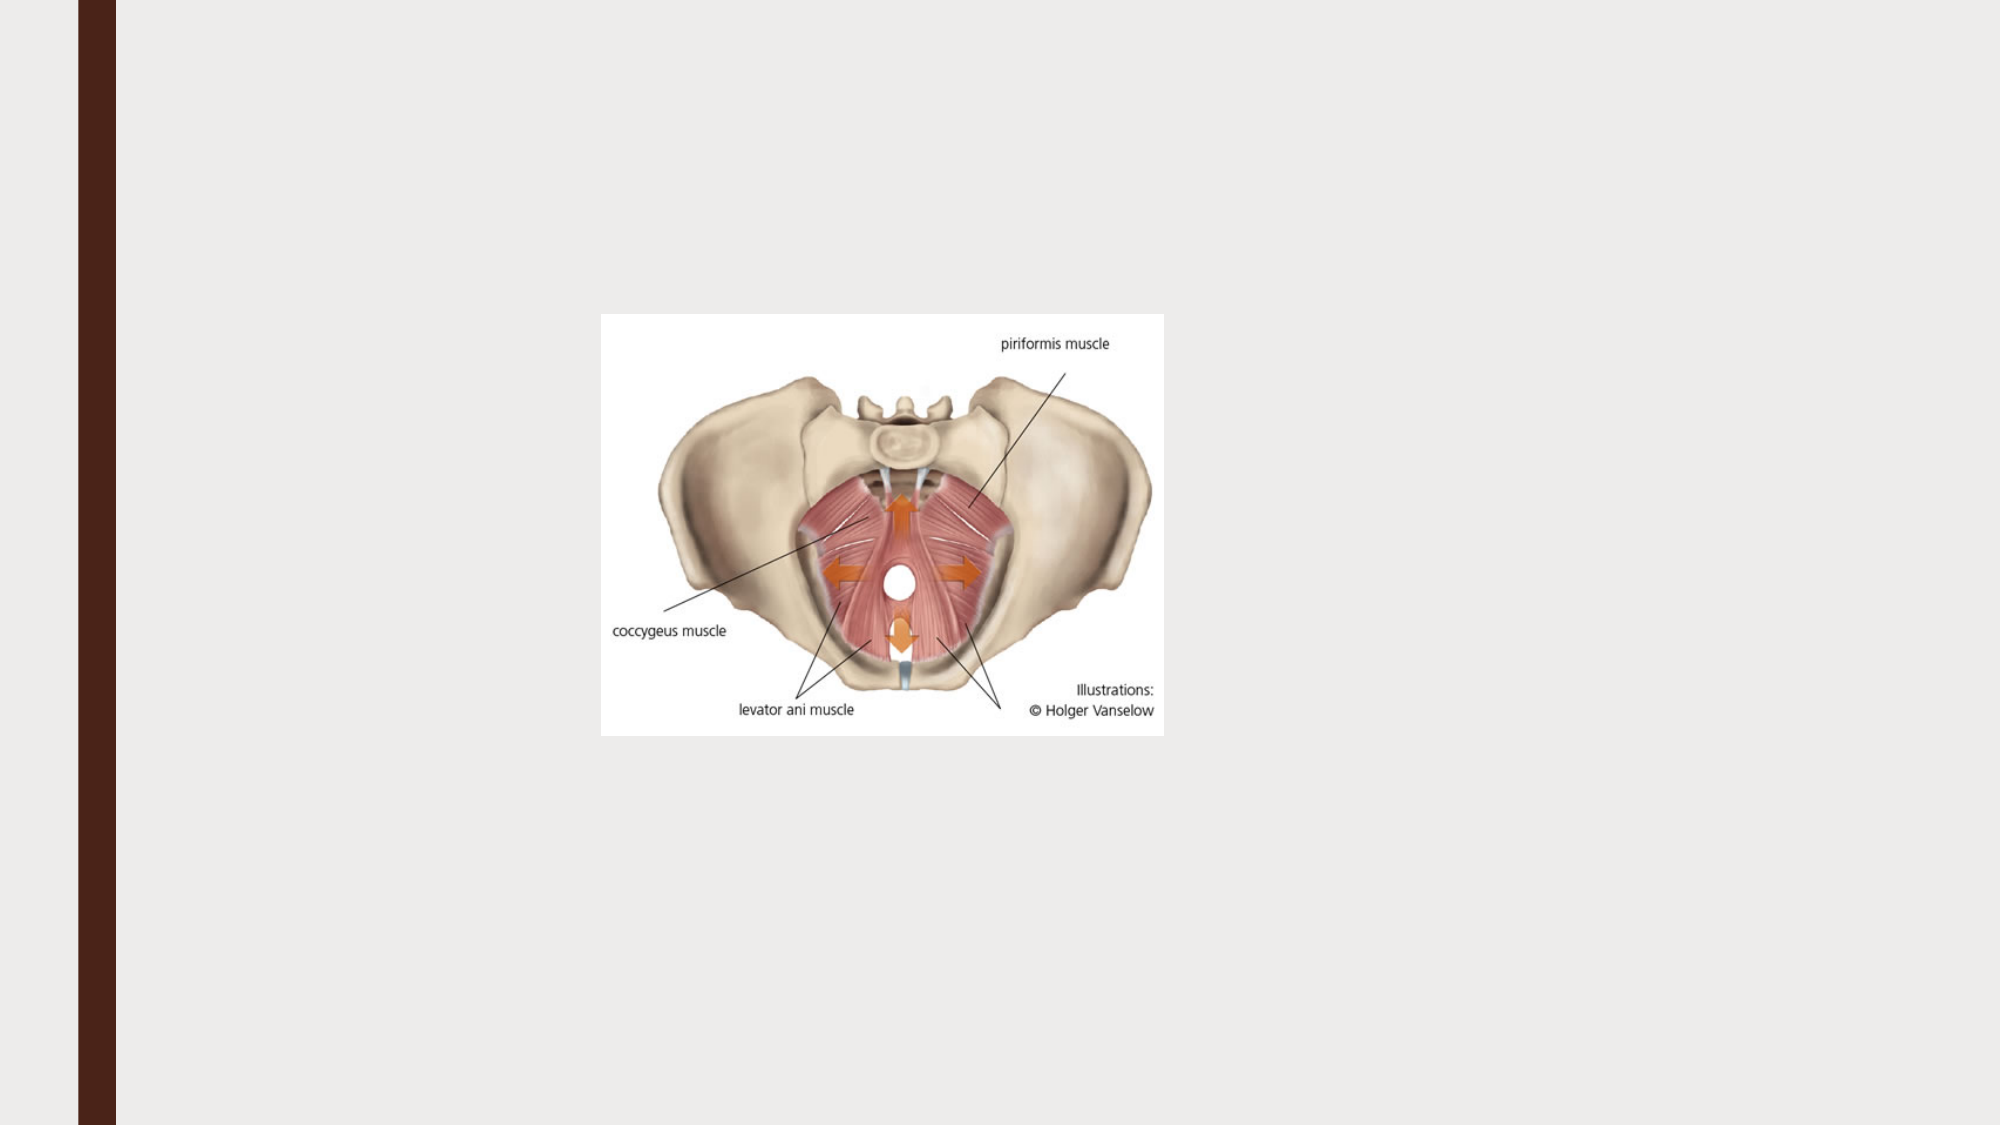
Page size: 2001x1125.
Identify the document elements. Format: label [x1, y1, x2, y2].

picture [601, 314, 1164, 736]
